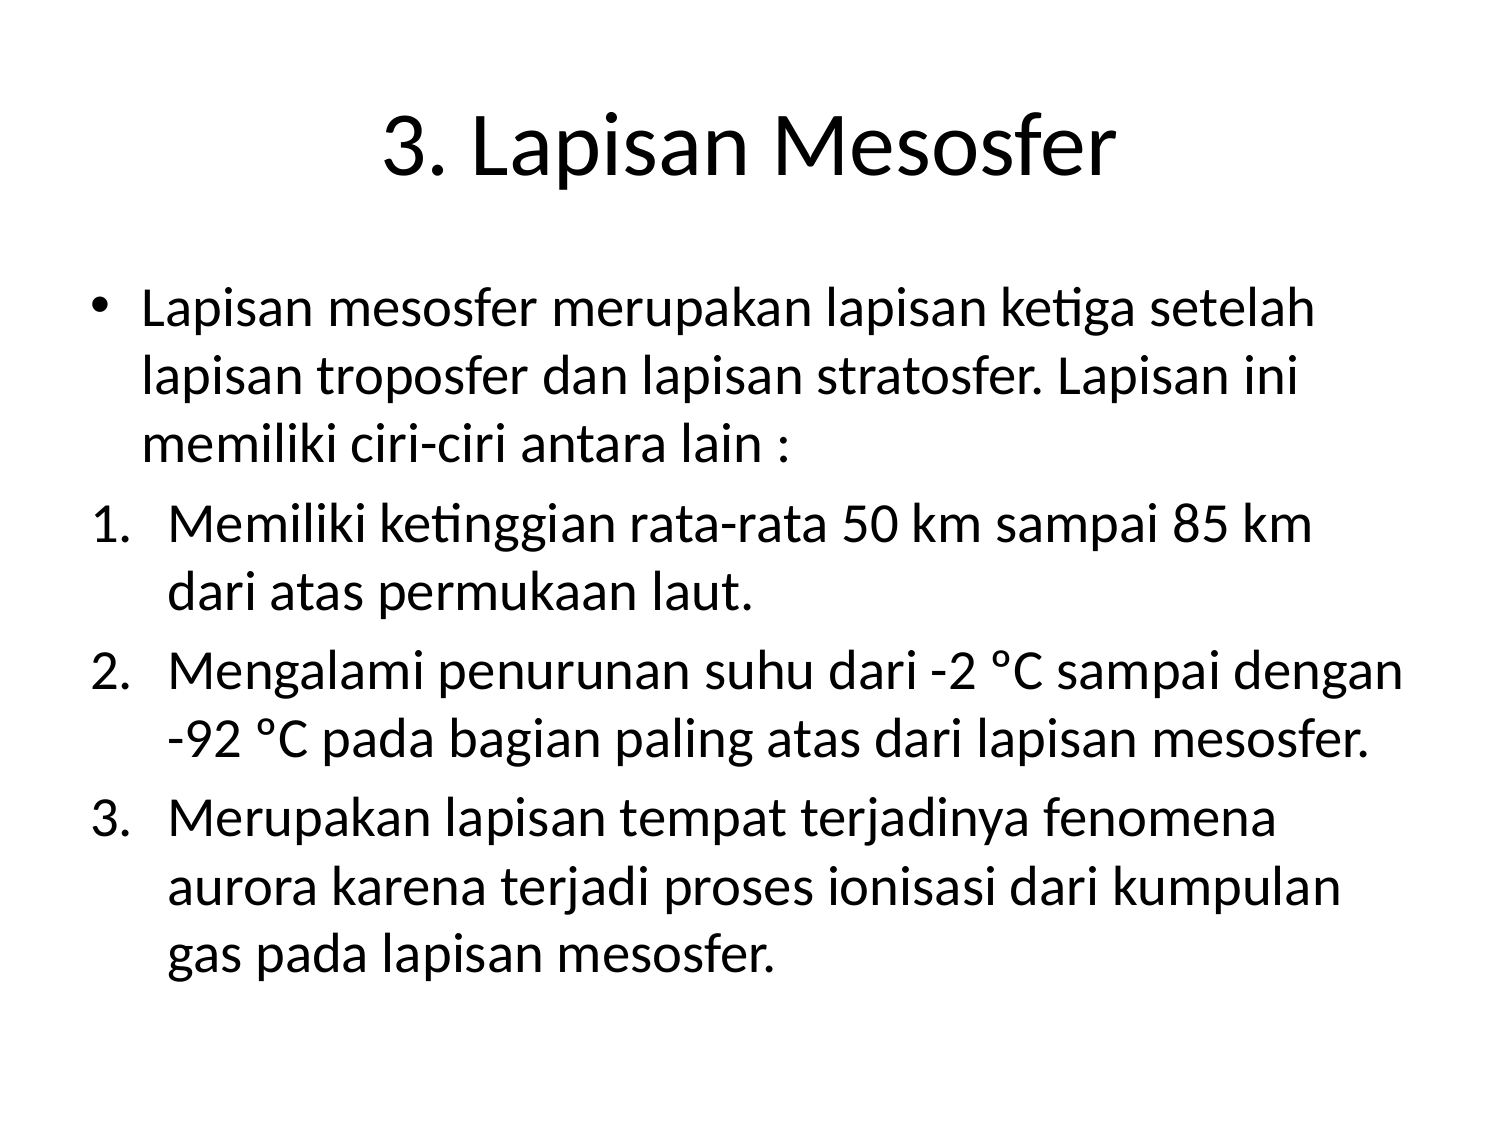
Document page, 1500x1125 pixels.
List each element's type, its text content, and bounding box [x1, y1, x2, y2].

title 3. Lapisan Mesosfer [75, 45, 1425, 233]
list Lapisan mesosfer merupakan lapisan ketiga setelah lapisan troposfer dan lapisan stratosfer. Lapisan ini memiliki ciri-ciri antara lain : Memiliki ketinggian rata-rata 50 km sampai 85 km dari atas permukaan laut. Mengalami penurunan suhu dari -2 ºC sampai dengan -92 ºC pada bagian paling atas dari lapisan mesosfer. Merupakan lapisan tempat terjadinya fenomena aurora karena terjadi proses ionisasi dari kumpulan gas pada lapisan mesosfer. [75, 262, 1425, 1005]
